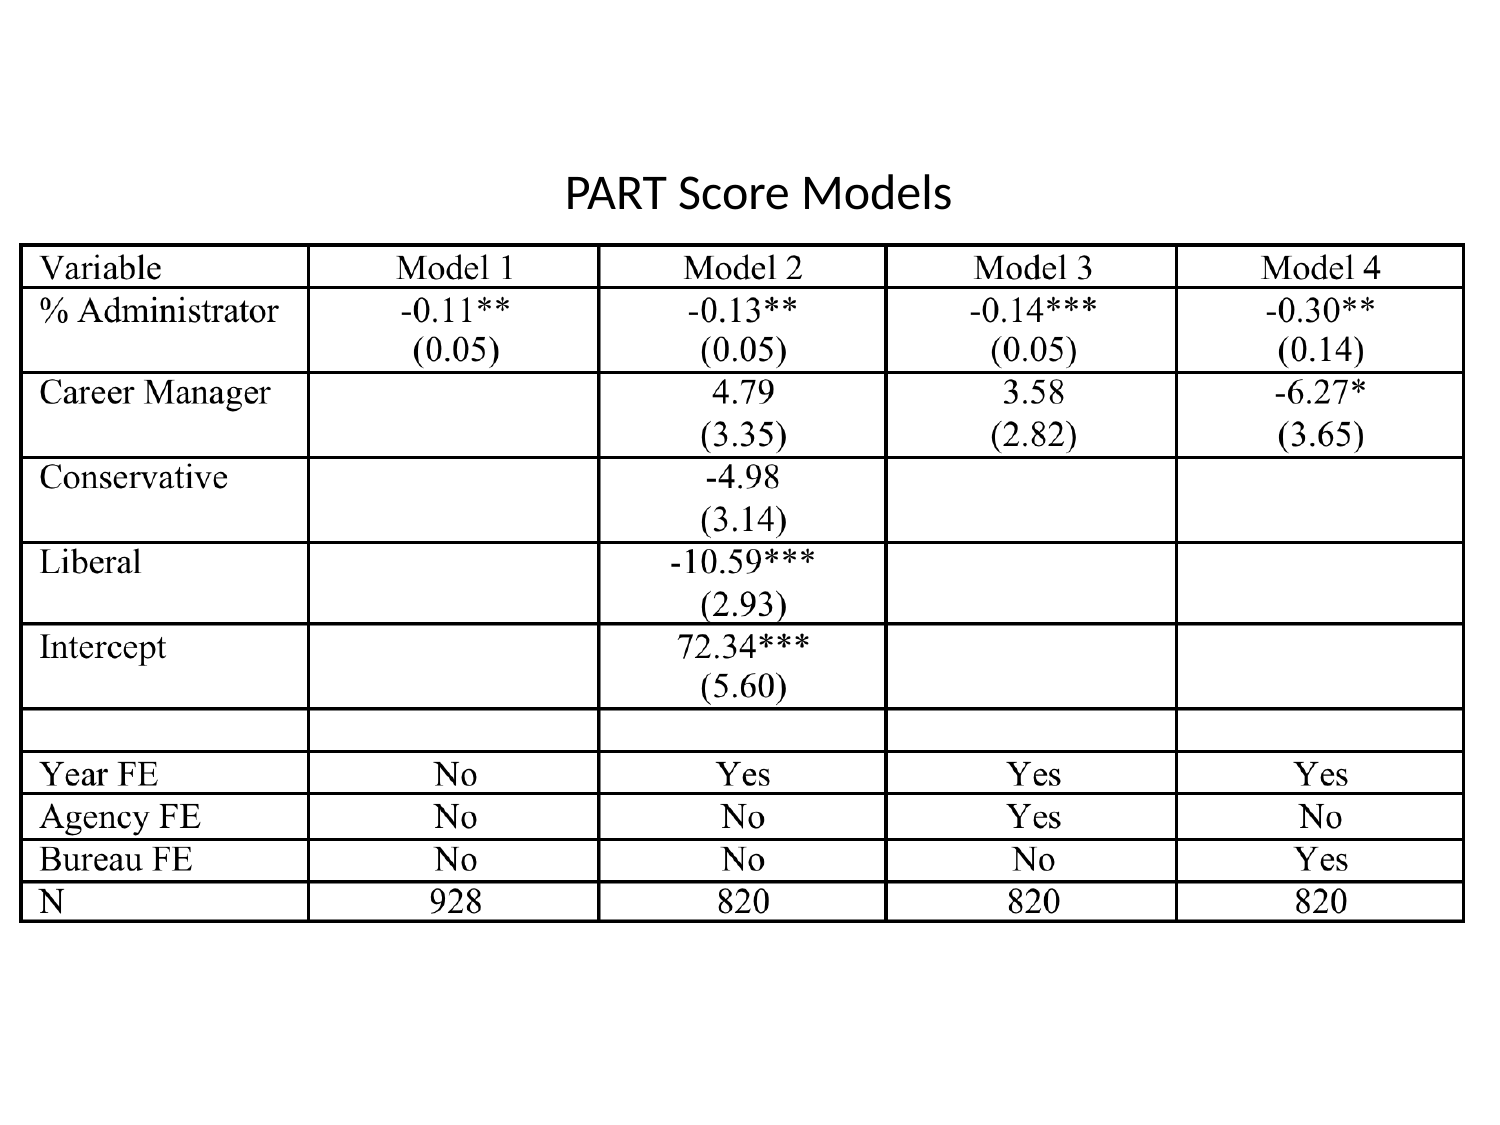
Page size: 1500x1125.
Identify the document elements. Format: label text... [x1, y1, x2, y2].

text_box PART Score Models [550, 152, 968, 228]
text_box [19, 243, 1466, 968]
